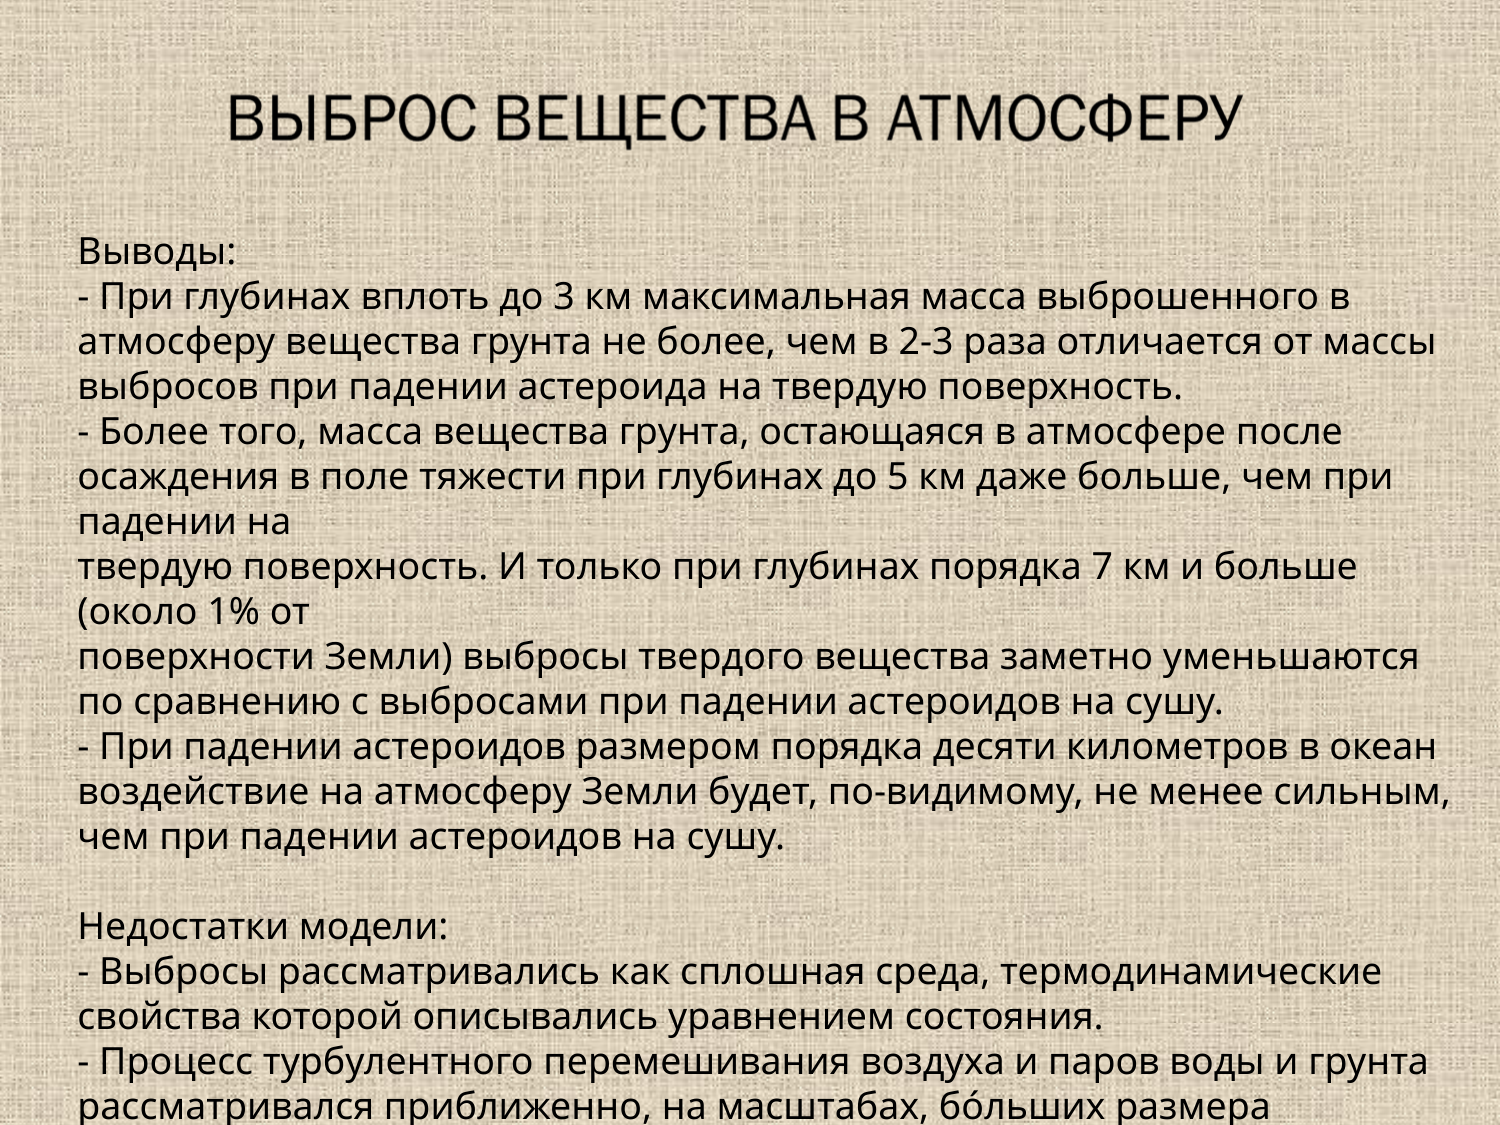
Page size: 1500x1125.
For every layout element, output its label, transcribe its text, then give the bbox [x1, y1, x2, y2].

picture [0, 0, 1500, 1125]
text_box Выводы: - При глубинах вплоть до 3 км максимальная масса выброшенного в атмосферу вещества грунта не более, чем в 2-3 раза отличается от массы выбросов при падении астероида на твердую поверхность. - Более того, масса вещества грунта, остающаяся в атмосфере после осаждения в поле тяжести при глубинах до 5 км даже больше, чем при падении на твердую поверхность. И только при глубинах порядка 7 км и больше (около 1% от поверхности Земли) выбросы твердого вещества заметно уменьшаются по сравнению с выбросами при падении астероидов на сушу. - При падении астероидов размером порядка десяти километров в океан воздействие на атмосферу Земли будет, по-видимому, не менее сильным, чем при падении астероидов на сушу. Недостатки модели: - Выбросы рассматривались как сплошная среда, термодинамические свойства которой описывались уравнением состояния. - Процесс турбулентного перемешивания воздуха и паров воды и грунта рассматривался приближенно, на масштабах, бóльших размера расчетной ячейки. -- Рассматривались только вертикальные удары. [62, 219, 1478, 1125]
